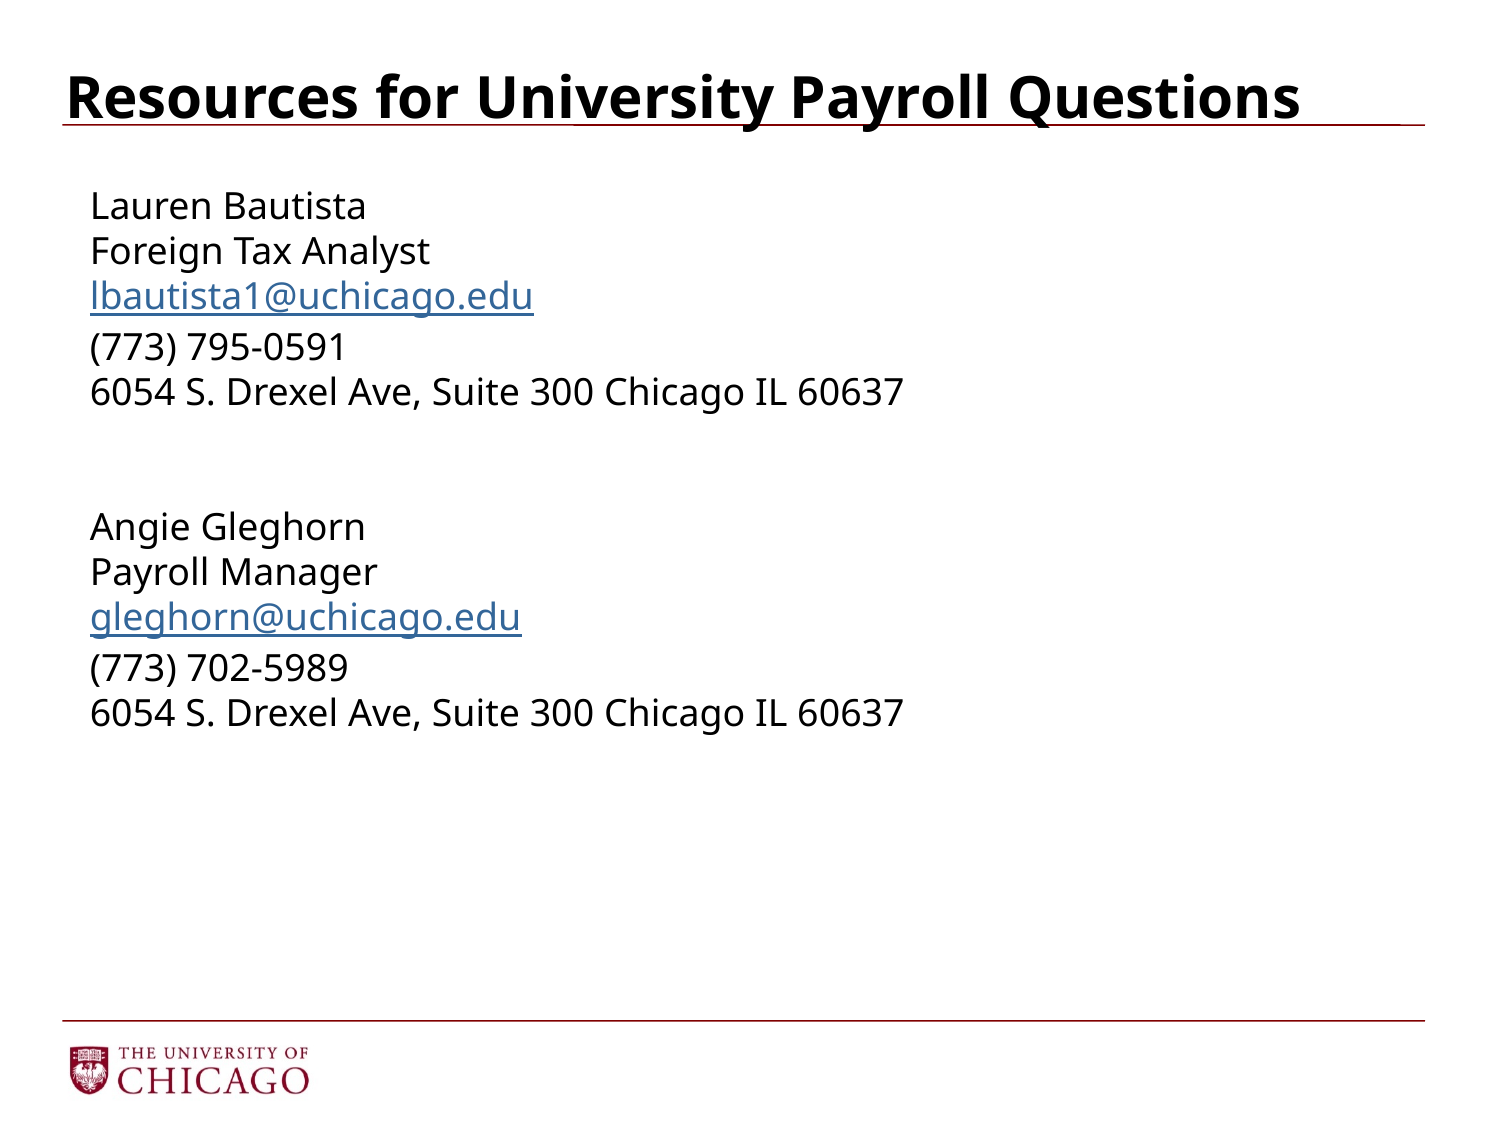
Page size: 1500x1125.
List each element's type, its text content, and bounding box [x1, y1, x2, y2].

title Resources for University Payroll Questions [49, 49, 1363, 138]
text_box Lauren Bautista Foreign Tax Analyst lbautista1@uchicago.edu (773) 795-0591 6054 S. Drexel Ave, Suite 300 Chicago IL 60637 Angie Gleghorn Payroll Manager gleghorn@uchicago.edu (773) 702-5989 6054 S. Drexel Ave, Suite 300 Chicago IL 60637 [74, 174, 1413, 787]
picture [57, 1023, 325, 1118]
